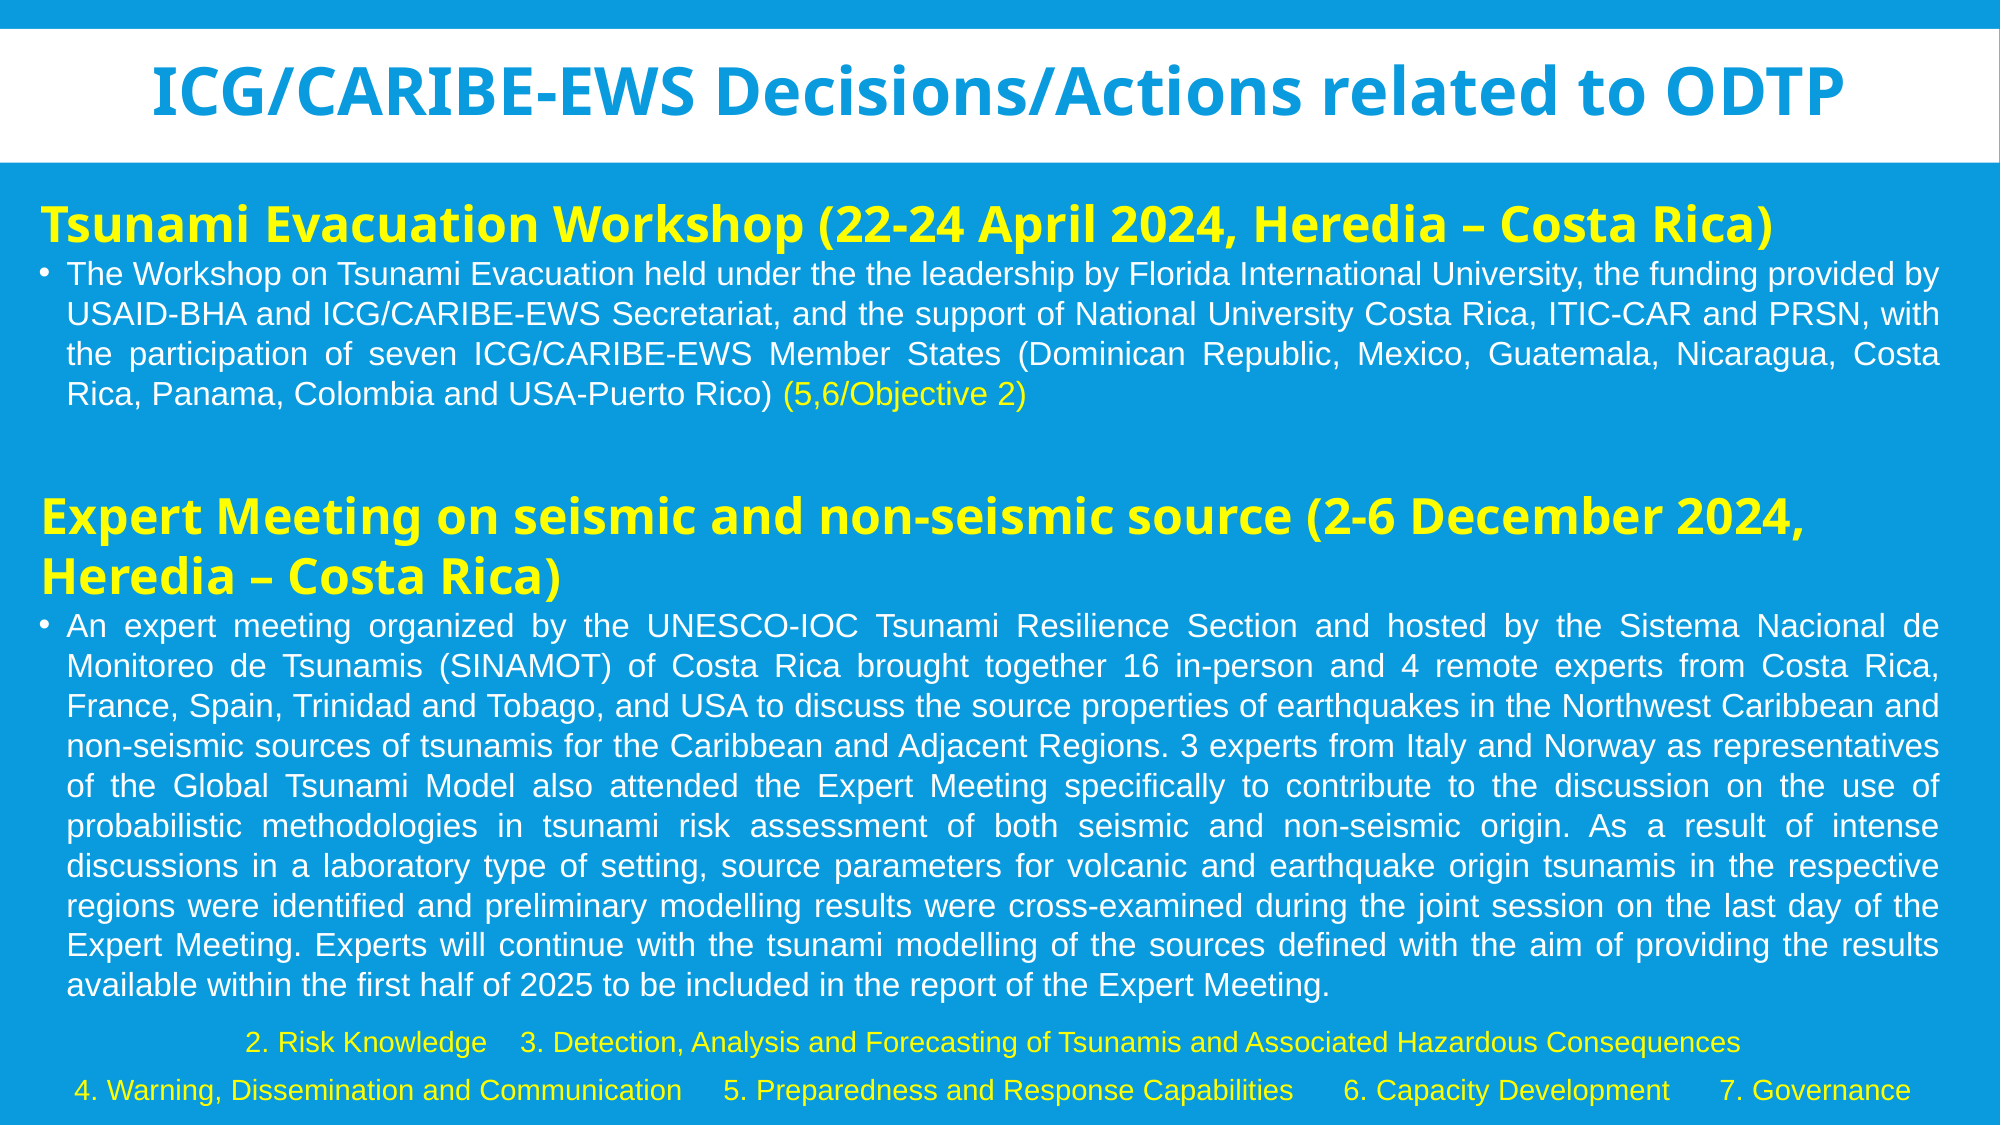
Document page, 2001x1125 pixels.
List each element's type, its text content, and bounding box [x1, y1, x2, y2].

title ICG/CARIBE-EWS Decisions/Actions related to ODTP [0, 40, 2000, 150]
text_box Tsunami Evacuation Workshop (22-24 April 2024, Heredia – Costa Rica) The Workshop on Tsunami Evacuation held under the the leadership by Florida International University, the funding provided by USAID-BHA and ICG/CARIBE-EWS Secretariat, and the support of National University Costa Rica, ITIC-CAR and PRSN, with the participation of seven ICG/CARIBE-EWS Member States (Dominican Republic, Mexico, Guatemala, Nicaragua, Costa Rica, Panama, Colombia and USA-Puerto Rico) (5,6/Objective 2) Expert Meeting on seismic and non-seismic source (2-6 December 2024, Heredia – Costa Rica) An expert meeting organized by the UNESCO-IOC Tsunami Resilience Section and hosted by the Sistema Nacional de Monitoreo de Tsunamis (SINAMOT) of Costa Rica brought together 16 in-person and 4 remote experts from Costa Rica, France, Spain, Trinidad and Tobago, and USA to discuss the source properties of earthquakes in the Northwest Caribbean and non-seismic sources of tsunamis for the Caribbean and Adjacent Regions. 3 experts from Italy and Norway as representatives of the Global Tsunami Model also attended the Expert Meeting specifically to contribute to the discussion on the use of probabilistic methodologies in tsunami risk assessment of both seismic and non-seismic origin. As a result of intense discussions in a laboratory type of setting, source parameters for volcanic and earthquake origin tsunamis in the respective regions were identified and preliminary modelling results were cross-examined during the joint session on the last day of the Expert Meeting. Experts will continue with the tsunami modelling of the sources defined with the aim of providing the results available within the first half of 2025 to be included in the report of the Expert Meeting. [23, 184, 1970, 1016]
text_box 2. Risk Knowledge 3. Detection, Analysis and Forecasting of Tsunamis and Associated Hazardous Consequences 4. Warning, Dissemination and Communication 5. Preparedness and Response Capabilities 6. Capacity Development 7. Governance [0, 1016, 2000, 1125]
text_box [0, 162, 2000, 1016]
